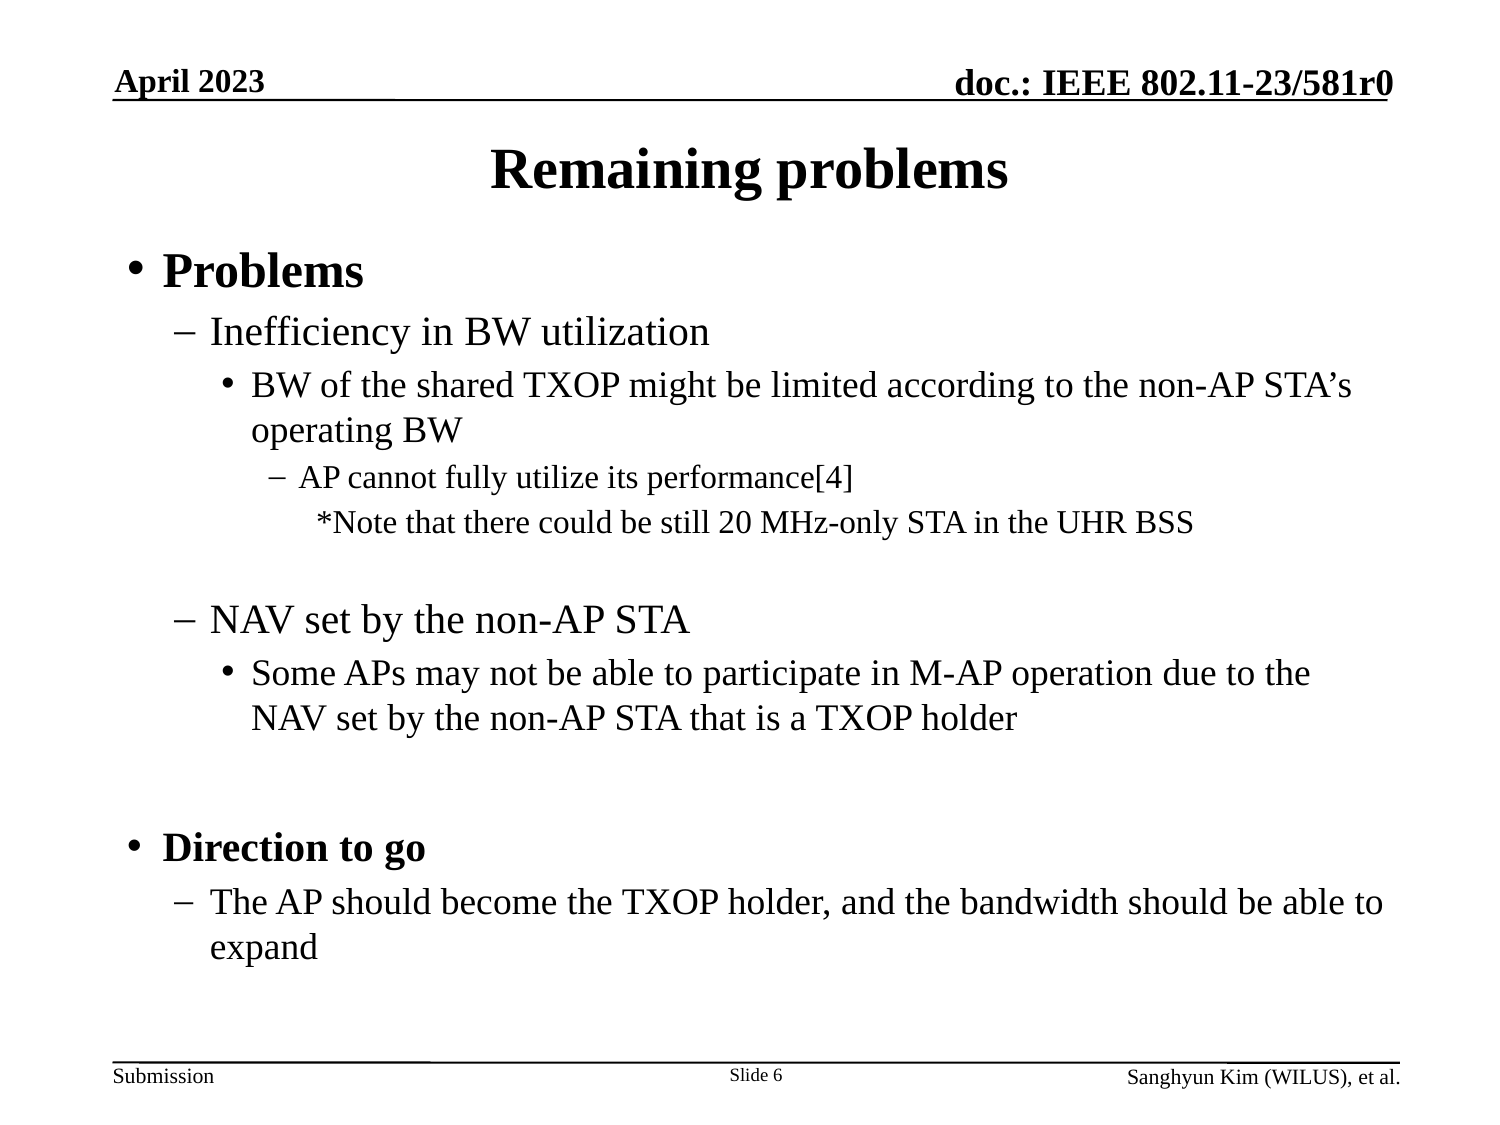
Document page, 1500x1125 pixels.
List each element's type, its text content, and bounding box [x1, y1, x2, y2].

text_box Sanghyun Kim (WILUS), et al. [878, 1062, 1402, 1092]
text_box April 2023 [114, 54, 422, 100]
title Remaining problems [112, 99, 1388, 232]
list Problems Inefficiency in BW utilization BW of the shared TXOP might be limited according to the non-AP STA’s operating BW AP cannot fully utilize its performance[4] *Note that there could be still 20 MHz-only STA in the UHR BSS NAV set by the non-AP STA Some APs may not be able to participate in M-AP operation due to the NAV set by the non-AP STA that is a TXOP holder Direction to go The AP should become the TXOP holder, and the bandwidth should be able to expand [114, 230, 1408, 1063]
slide_number Slide 6 [712, 1061, 800, 1123]
